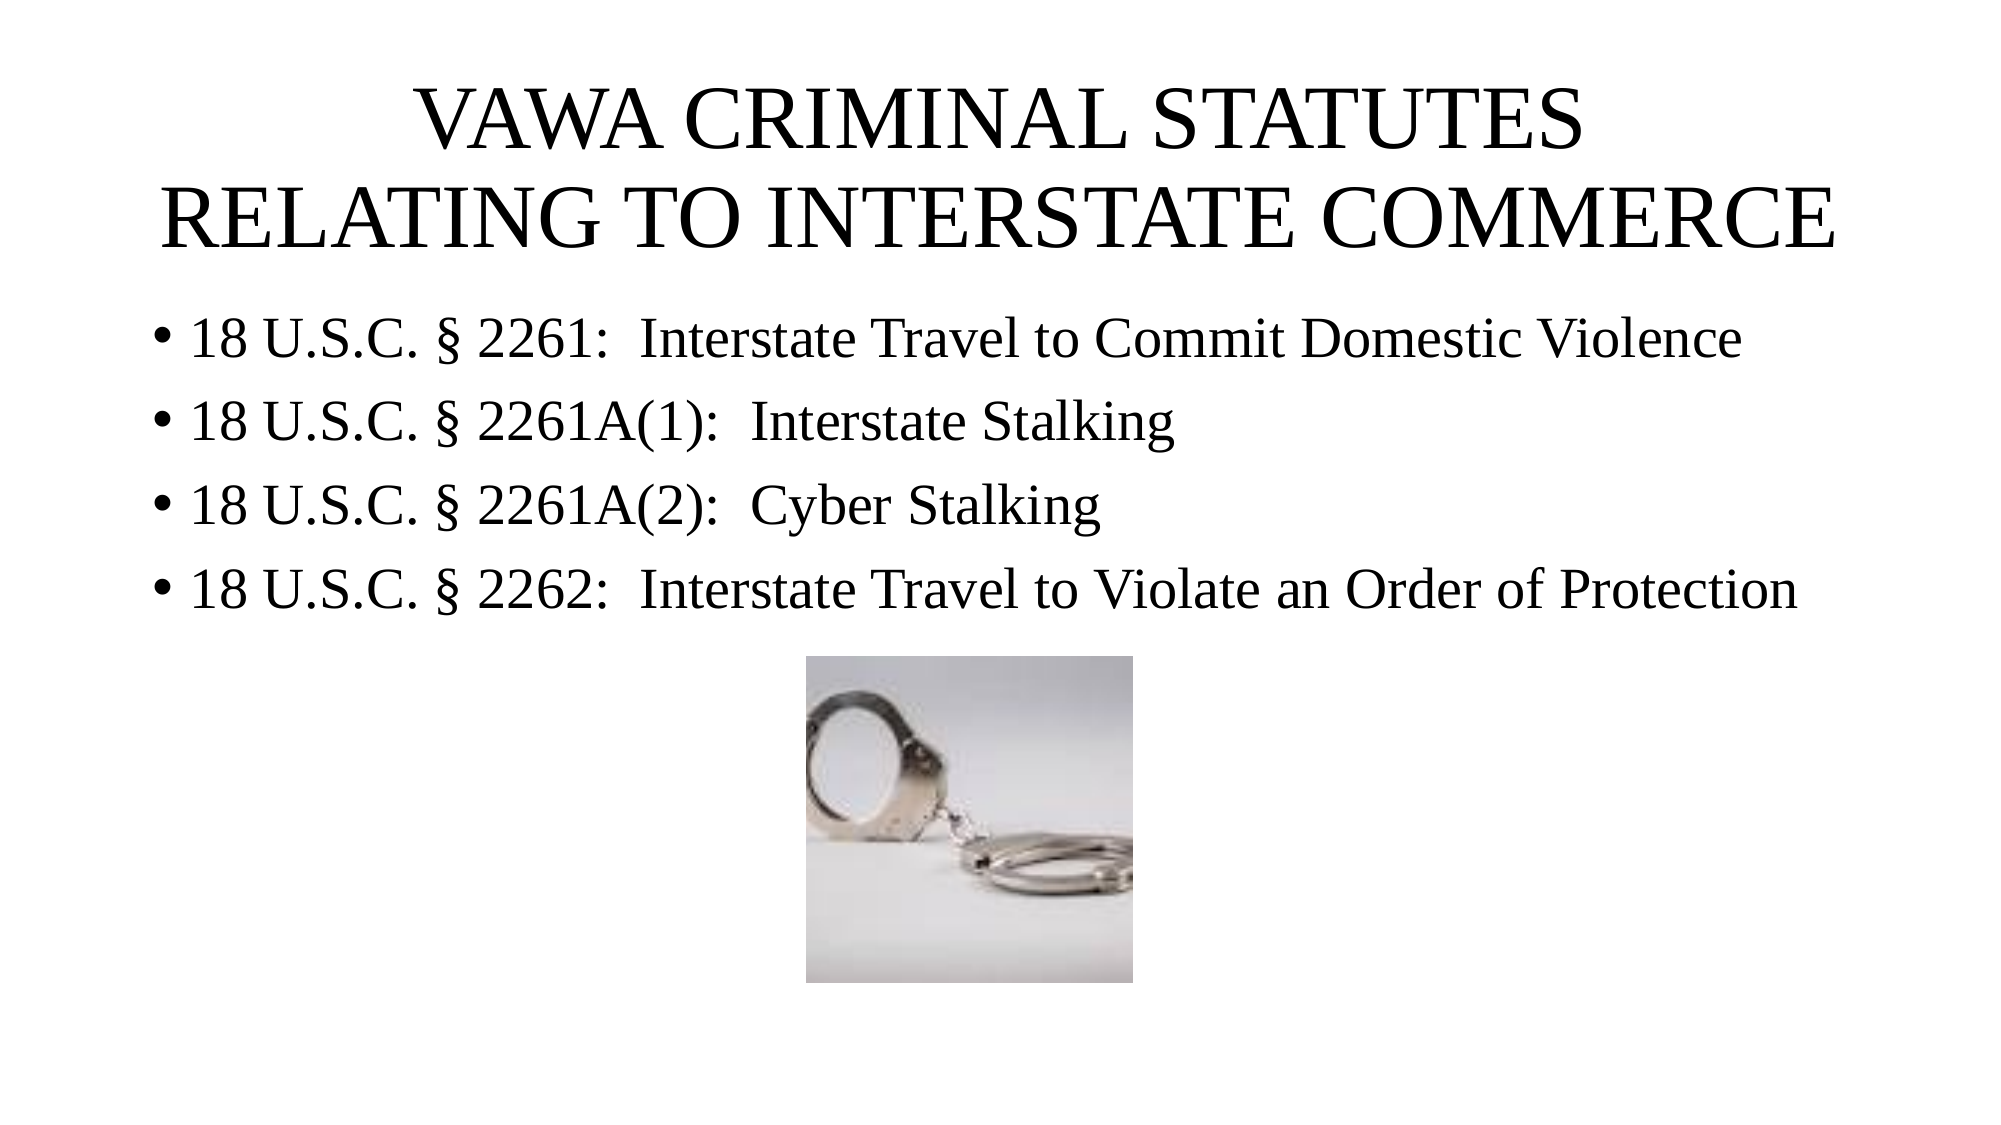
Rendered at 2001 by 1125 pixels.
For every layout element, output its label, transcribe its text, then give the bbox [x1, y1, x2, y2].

list 18 U.S.C. § 2261: Interstate Travel to Commit Domestic Violence 18 U.S.C. § 2261A(1): Interstate Stalking 18 U.S.C. § 2261A(2): Cyber Stalking 18 U.S.C. § 2262: Interstate Travel to Violate an Order of Protection [137, 299, 1863, 1014]
picture [806, 656, 1133, 983]
title VAWA CRIMINAL STATUTES RELATING TO INTERSTATE COMMERCE [137, 59, 1863, 278]
